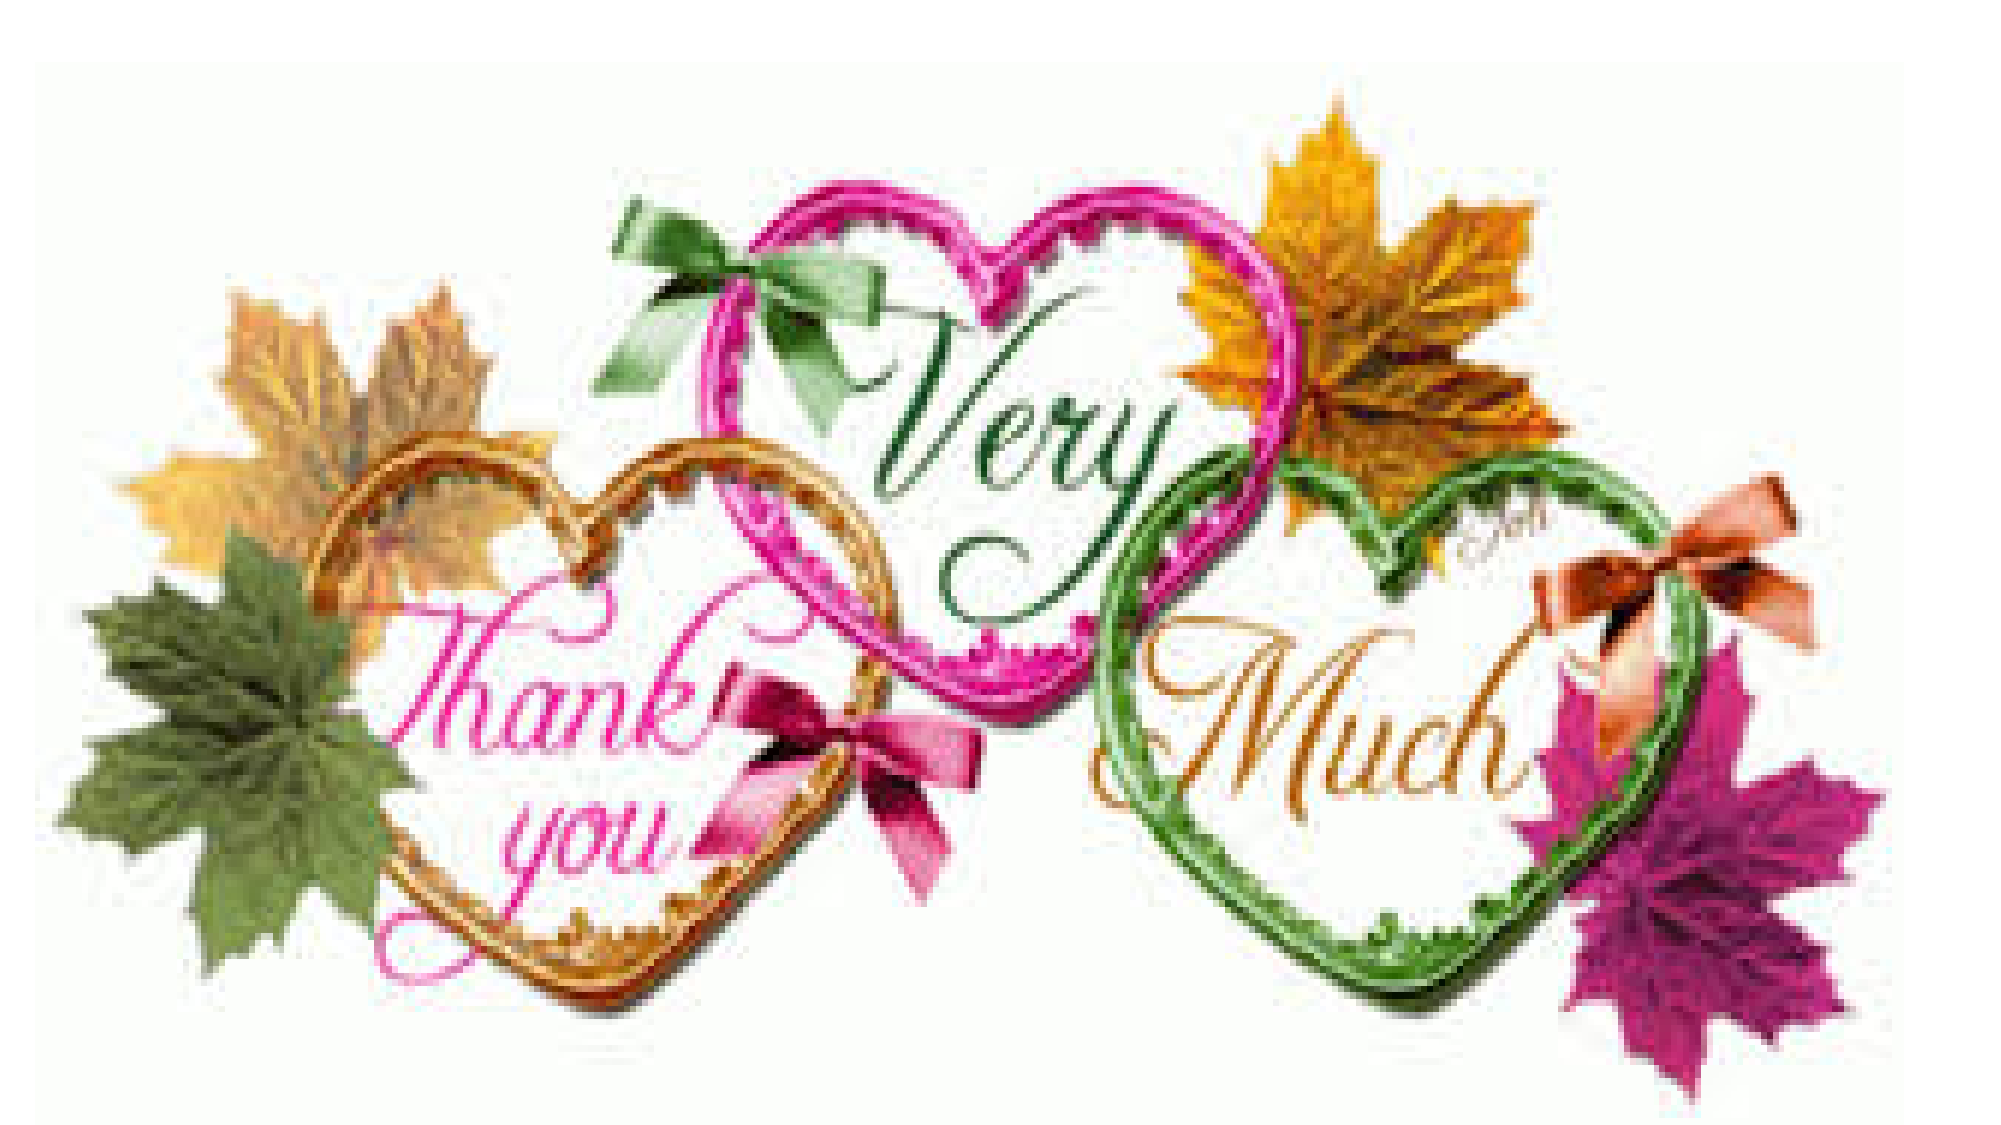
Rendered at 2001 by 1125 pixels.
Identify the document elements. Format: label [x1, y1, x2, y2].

picture [35, 62, 1904, 1125]
